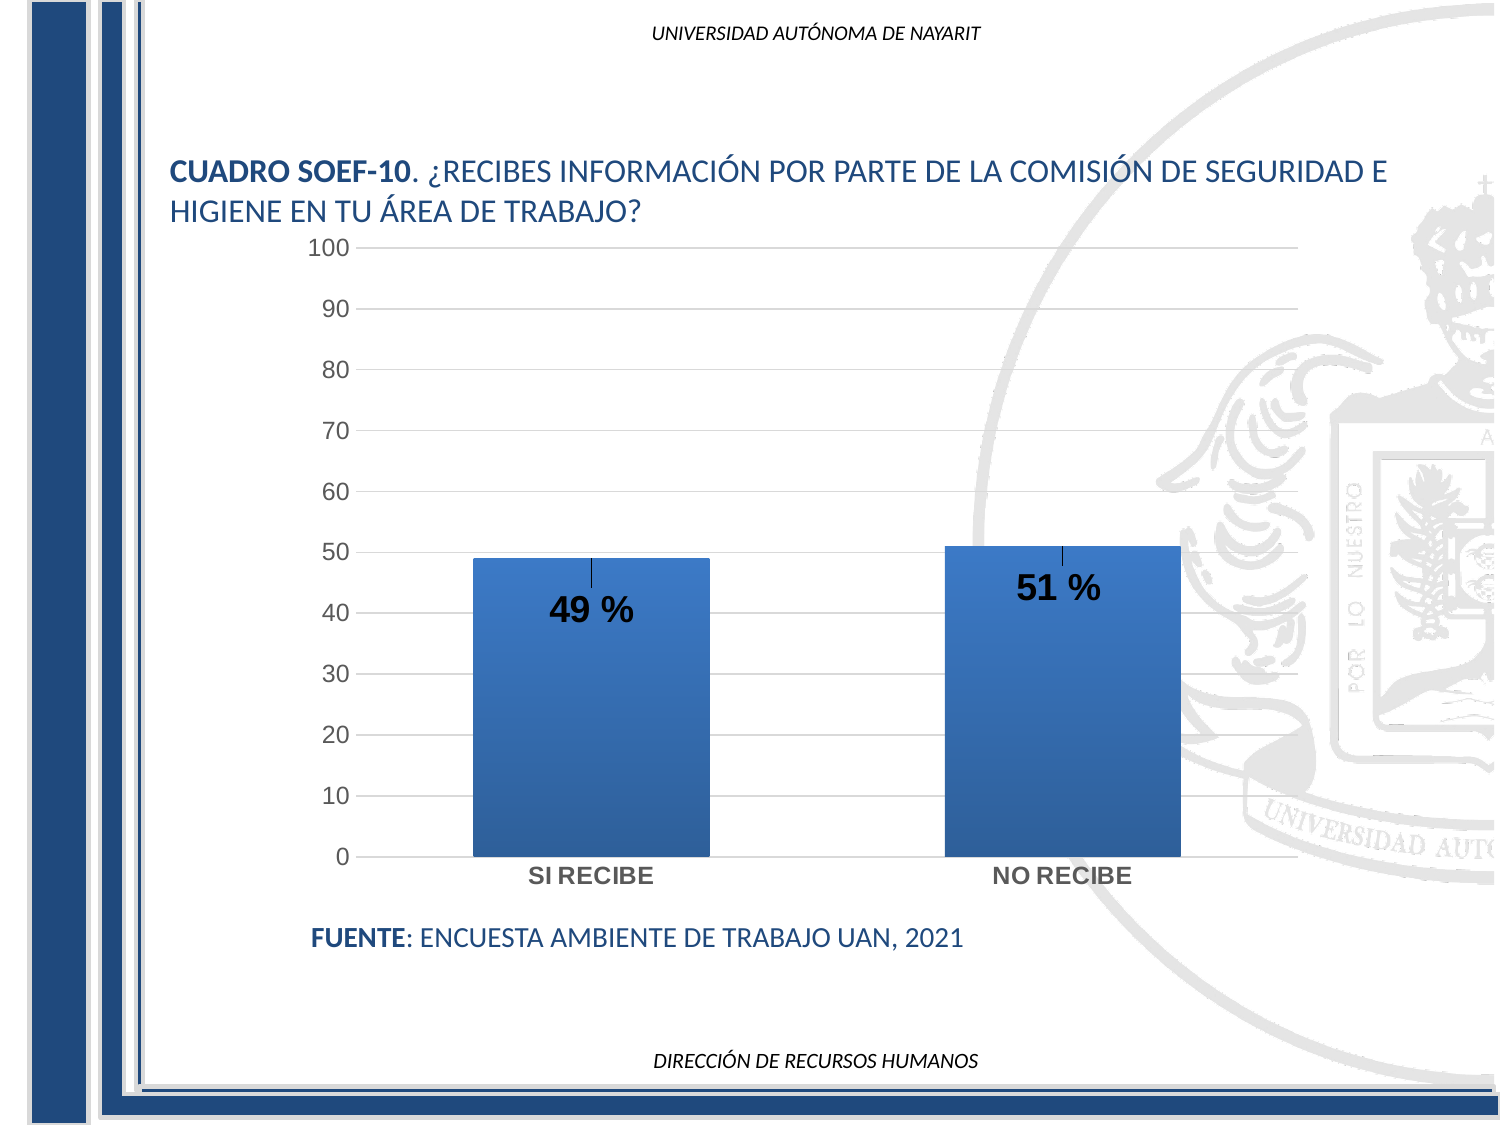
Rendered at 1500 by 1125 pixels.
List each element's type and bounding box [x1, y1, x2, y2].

text_box [29, 0, 1500, 1125]
chart [286, 220, 1320, 904]
